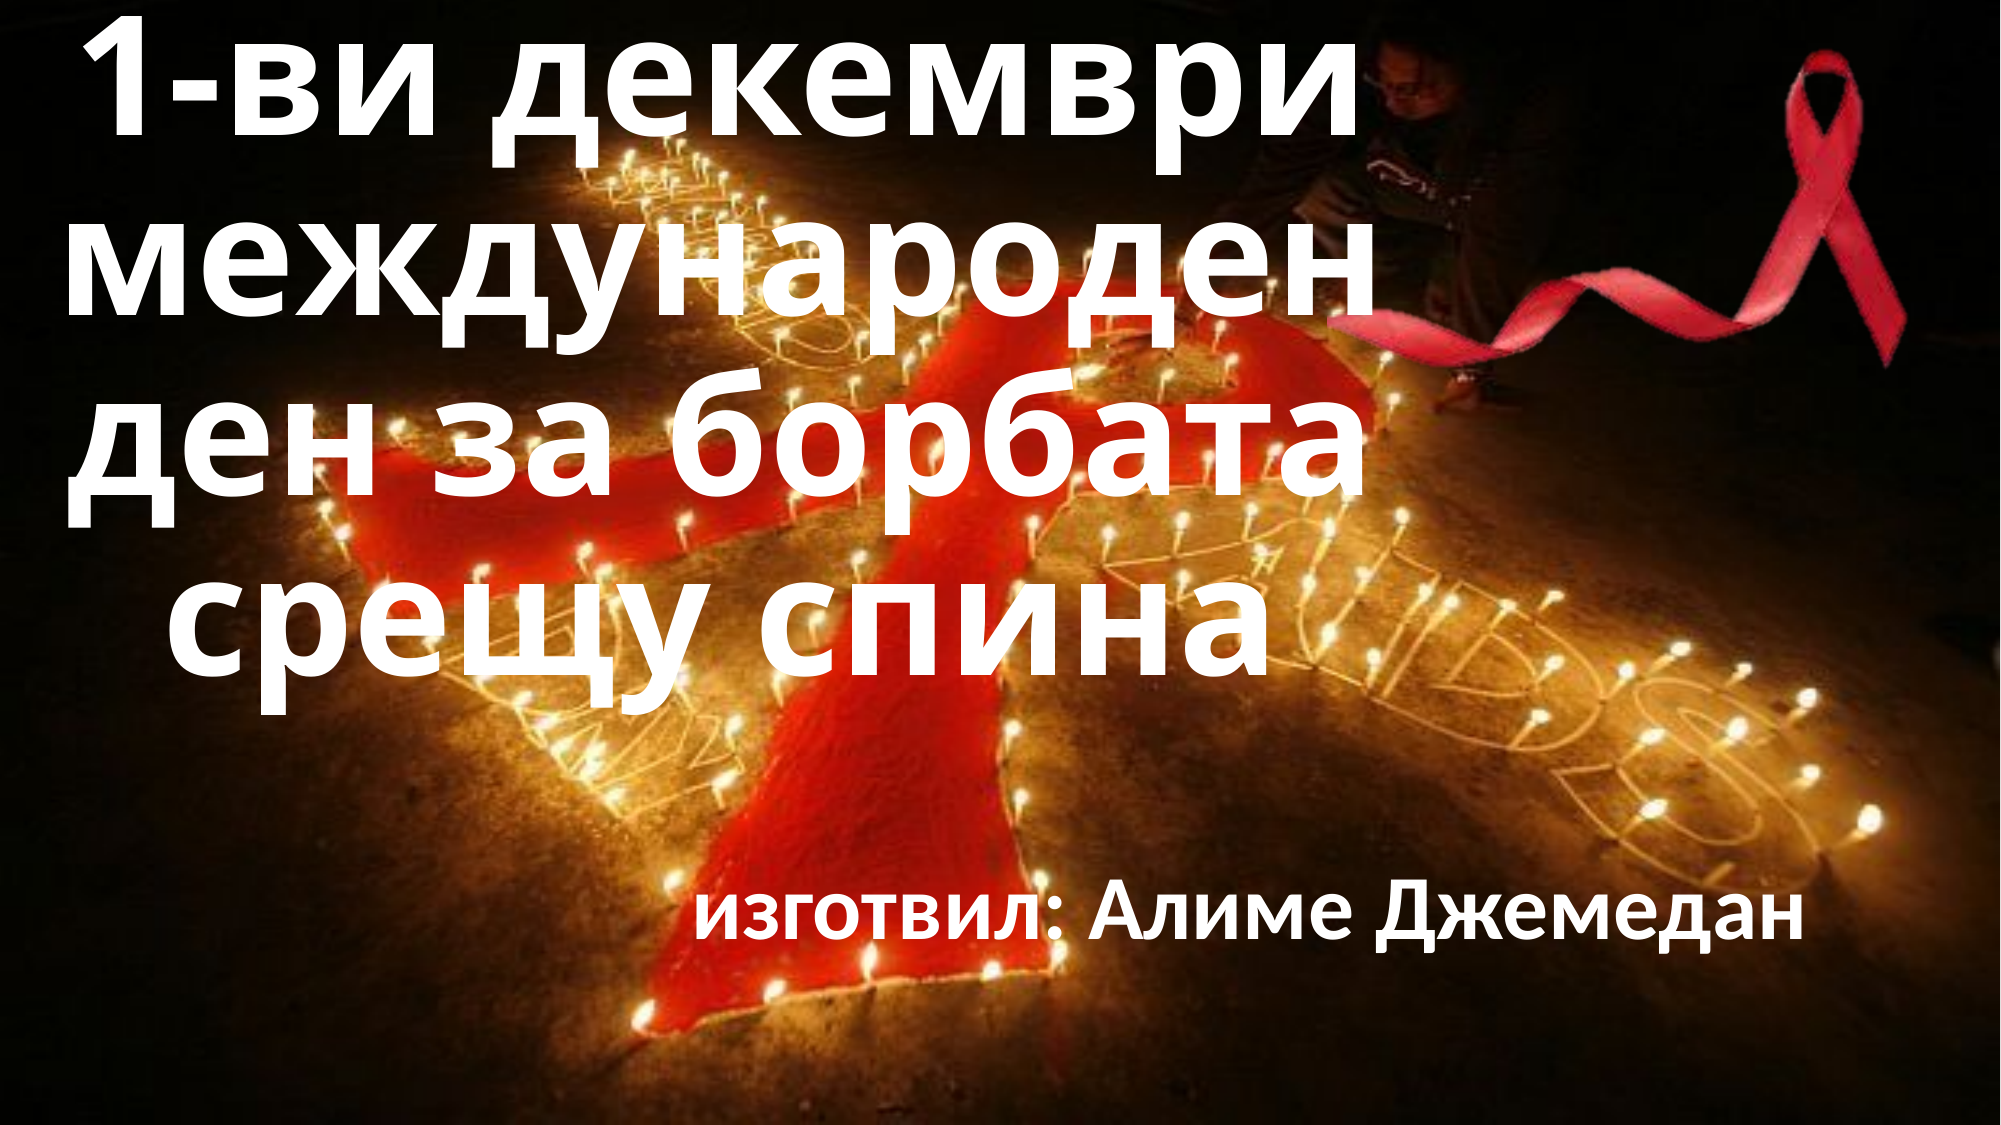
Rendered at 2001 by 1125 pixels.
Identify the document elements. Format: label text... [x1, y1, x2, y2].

picture [0, 0, 2001, 1125]
title 1-ви декември международен ден за борбата срещу спина [0, 0, 1472, 719]
subtitle изготвил: Алиме Джемедан [500, 853, 2000, 1125]
